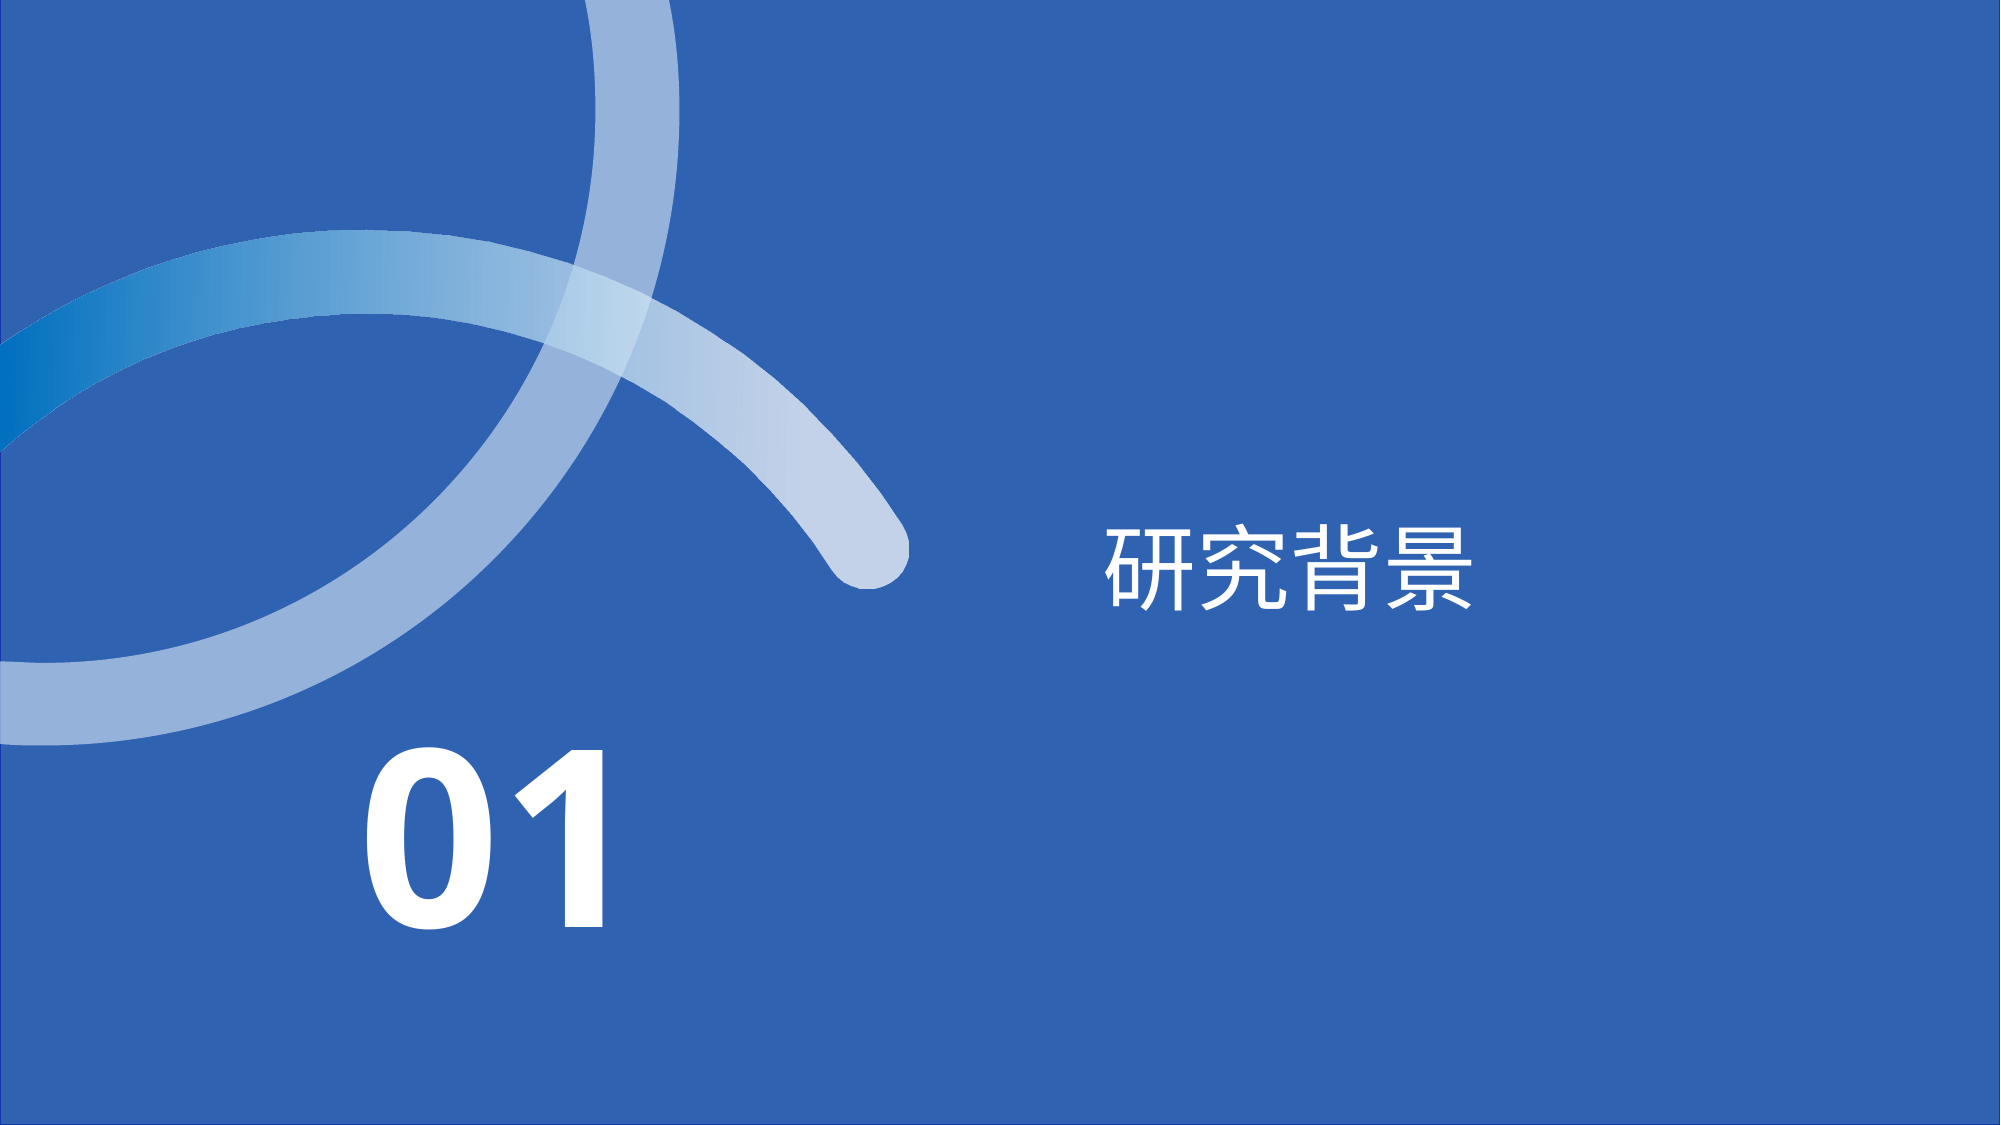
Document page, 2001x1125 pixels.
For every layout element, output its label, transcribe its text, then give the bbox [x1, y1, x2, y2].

title 研究背景 [1087, 514, 1863, 840]
list 01 [79, 536, 921, 989]
